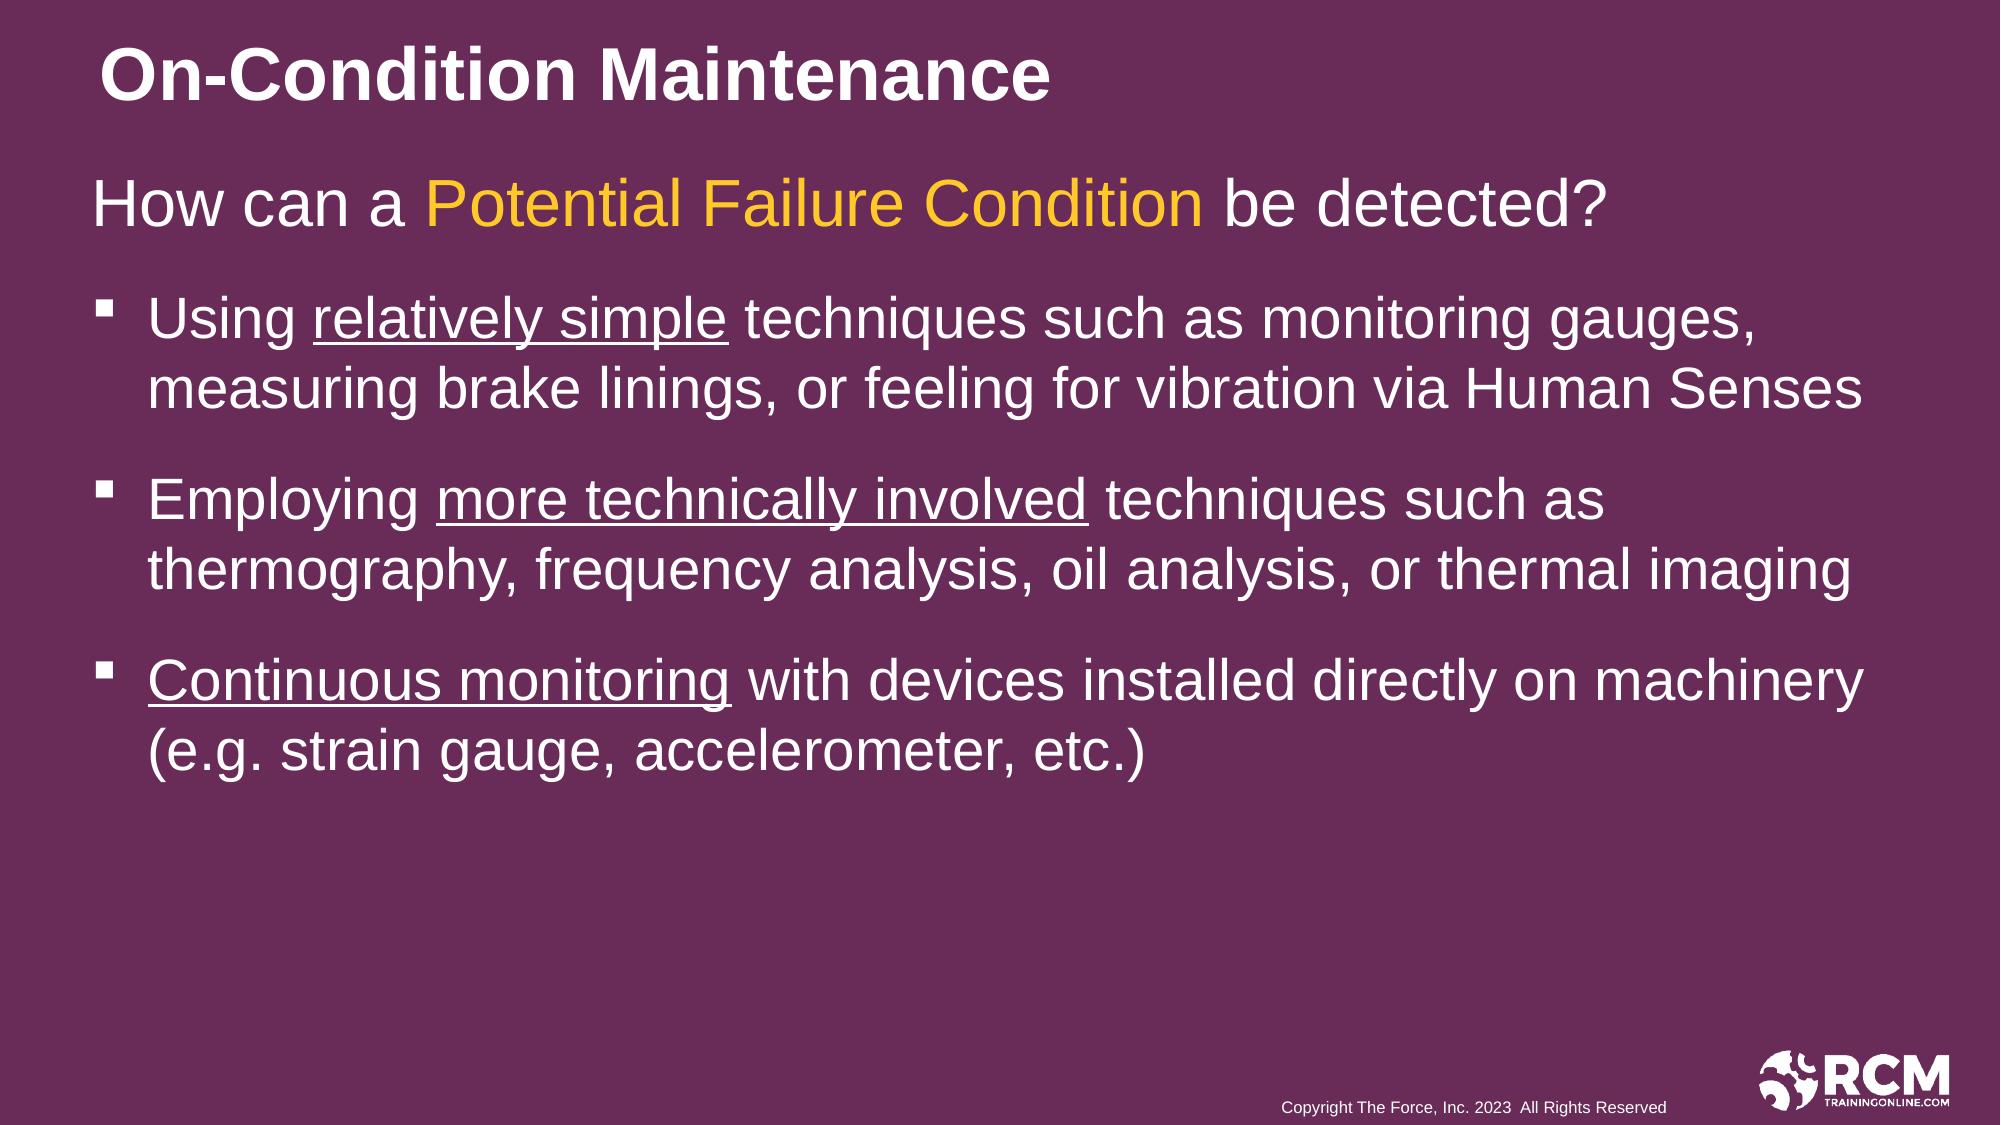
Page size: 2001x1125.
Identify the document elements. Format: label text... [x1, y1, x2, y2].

picture [1758, 1048, 1950, 1113]
text_box On-Condition Maintenance [99, 26, 1938, 116]
text_box How can a Potential Failure Condition be detected? Using relatively simple techniques such as monitoring gauges, measuring brake linings, or feeling for vibration via Human Senses Employing more technically involved techniques such as thermography, frequency analysis, oil analysis, or thermal imaging Continuous monitoring with devices installed directly on machinery (e.g. strain gauge, accelerometer, etc.) [76, 152, 1894, 1060]
